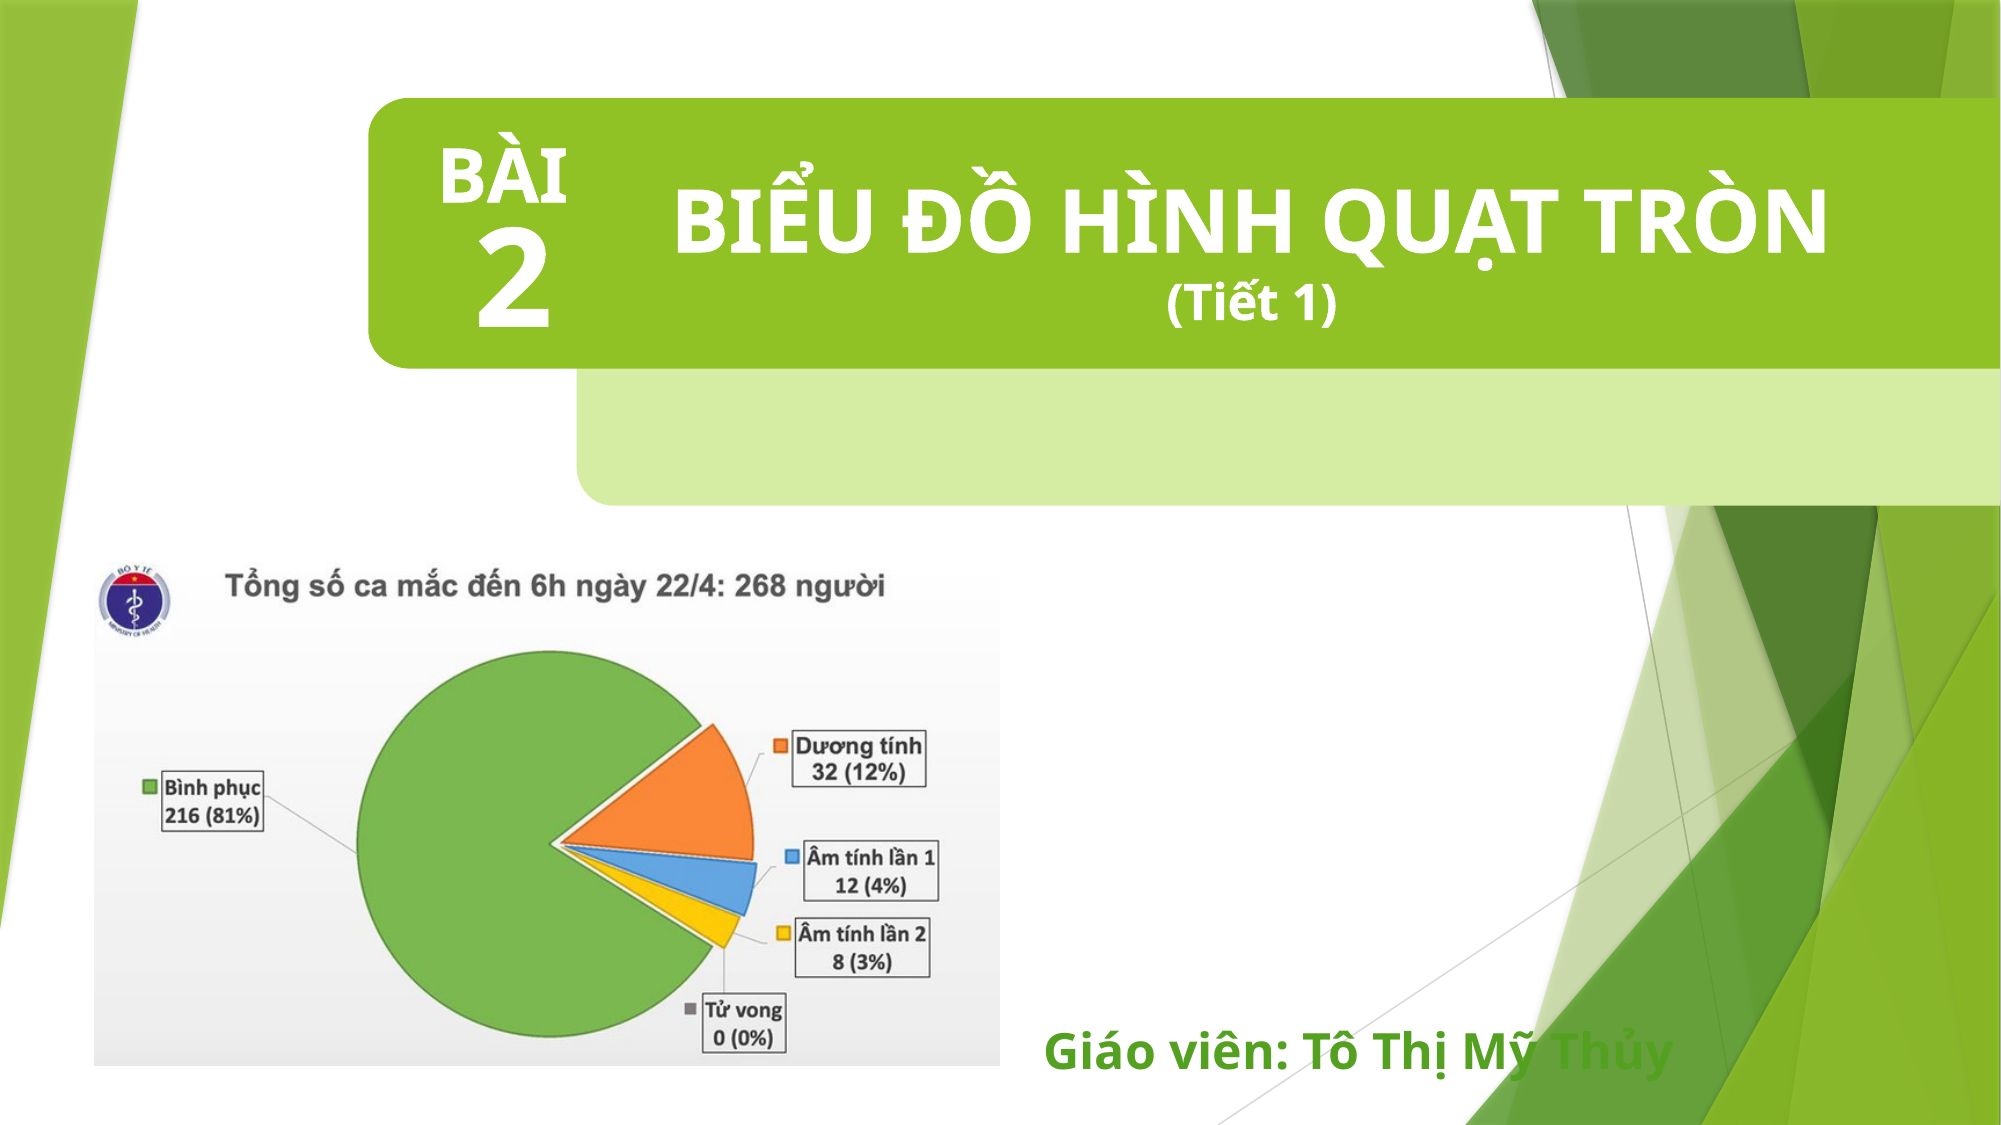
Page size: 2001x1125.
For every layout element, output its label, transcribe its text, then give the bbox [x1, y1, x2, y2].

text_box BIỂU ĐỒ HÌNH QUẠT TRÒN (Tiết 1) [655, 157, 1862, 338]
text_box BÀI [411, 111, 616, 181]
text_box [575, 371, 2000, 508]
text_box Giáo viên: Tô Thị Mỹ Thủy [1028, 1012, 1862, 1087]
picture [93, 561, 1001, 1066]
text_box [366, 96, 2000, 371]
text_box 2 [411, 181, 616, 362]
